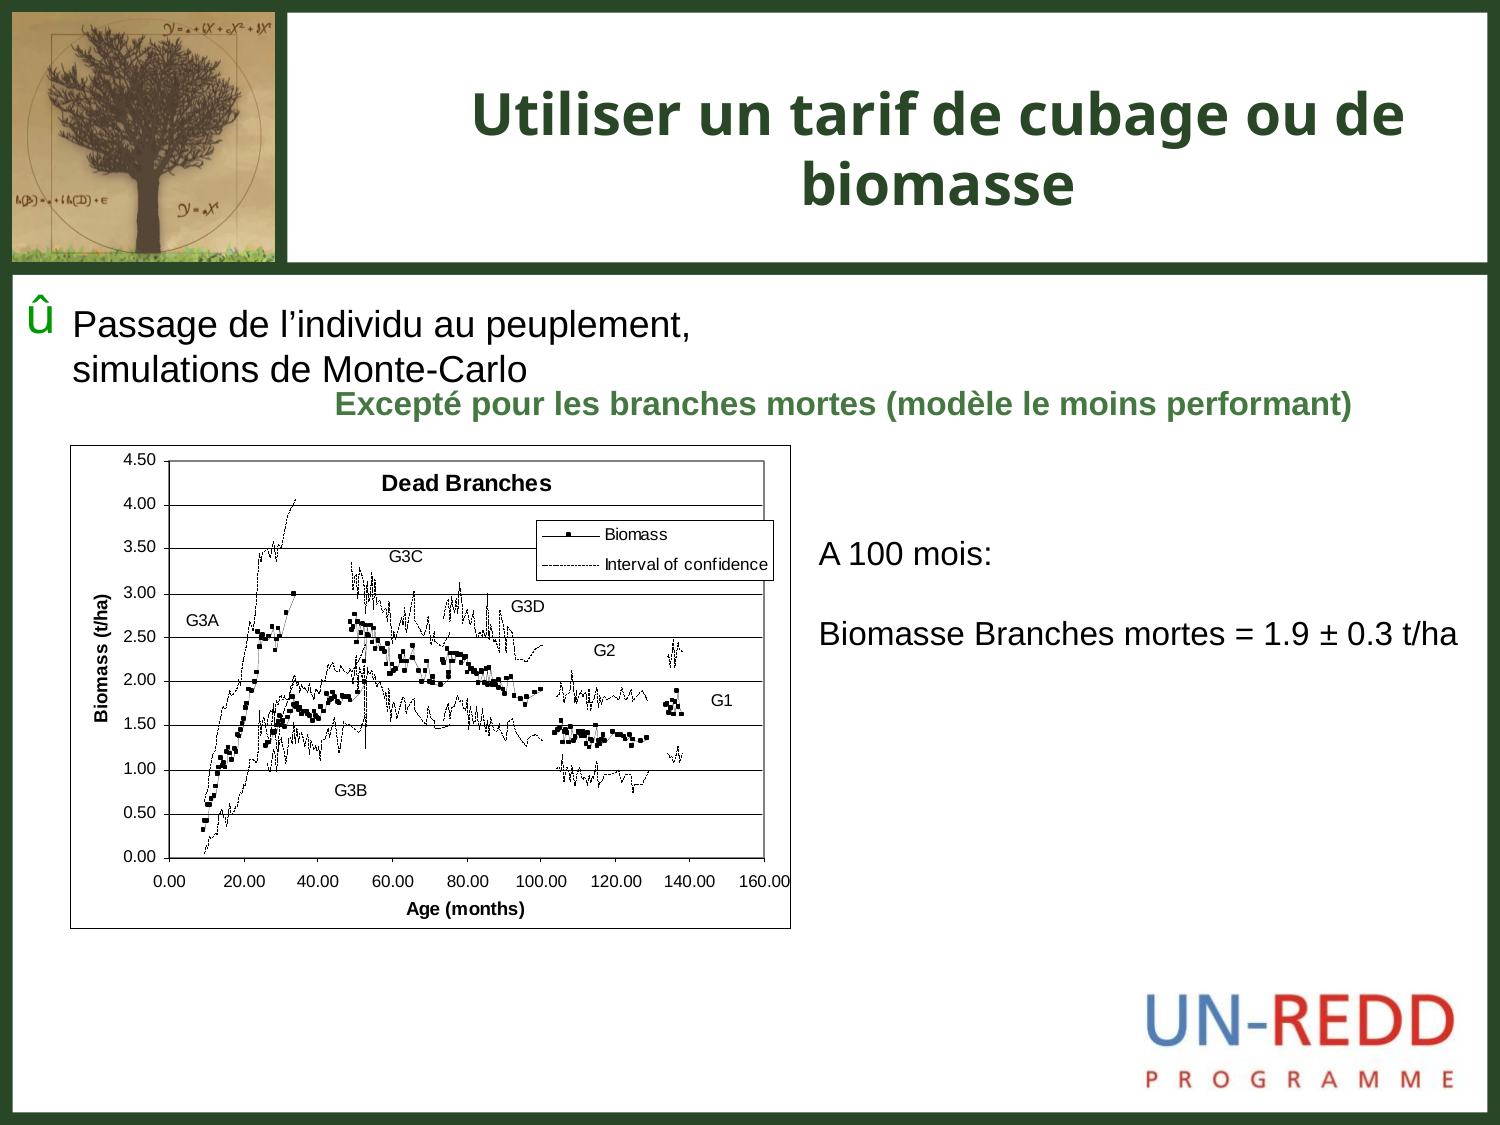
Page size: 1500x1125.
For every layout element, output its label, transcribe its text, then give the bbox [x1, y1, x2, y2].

text_box Passage de l’individu au peuplement, simulations de Monte-Carlo [72, 299, 758, 390]
picture [12, 12, 275, 262]
picture [1127, 961, 1463, 1106]
text_box Excepté pour les branches mortes (modèle le moins performant) [319, 374, 1378, 430]
text_box û [25, 283, 57, 344]
picture [62, 437, 802, 938]
title Utiliser un tarif de cubage ou de biomasse [401, 21, 1475, 273]
text_box A 100 mois: Biomasse Branches mortes = 1.9 ± 0.3 t/ha [805, 524, 1474, 660]
